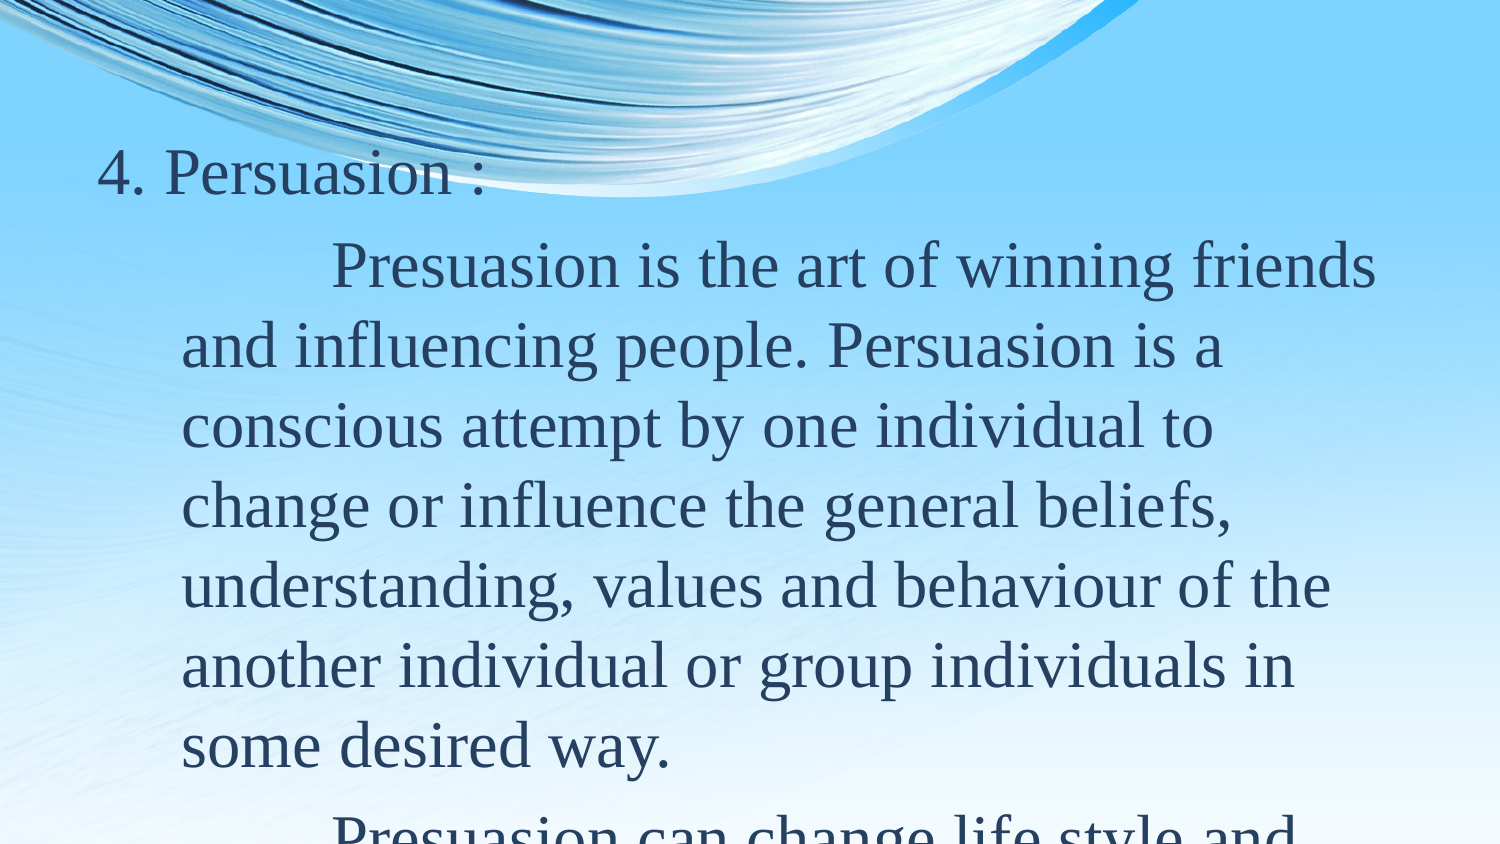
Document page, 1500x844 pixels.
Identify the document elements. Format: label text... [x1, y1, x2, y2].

list 4. Persuasion : Presuasion is the art of winning friends and influencing people. Persuasion is a conscious attempt by one individual to change or influence the general beliefs, understanding, values and behaviour of the another individual or group individuals in some desired way. Presuasion can change life style and modify the risk factors of disease. [82, 120, 1432, 770]
picture [0, 0, 1500, 844]
